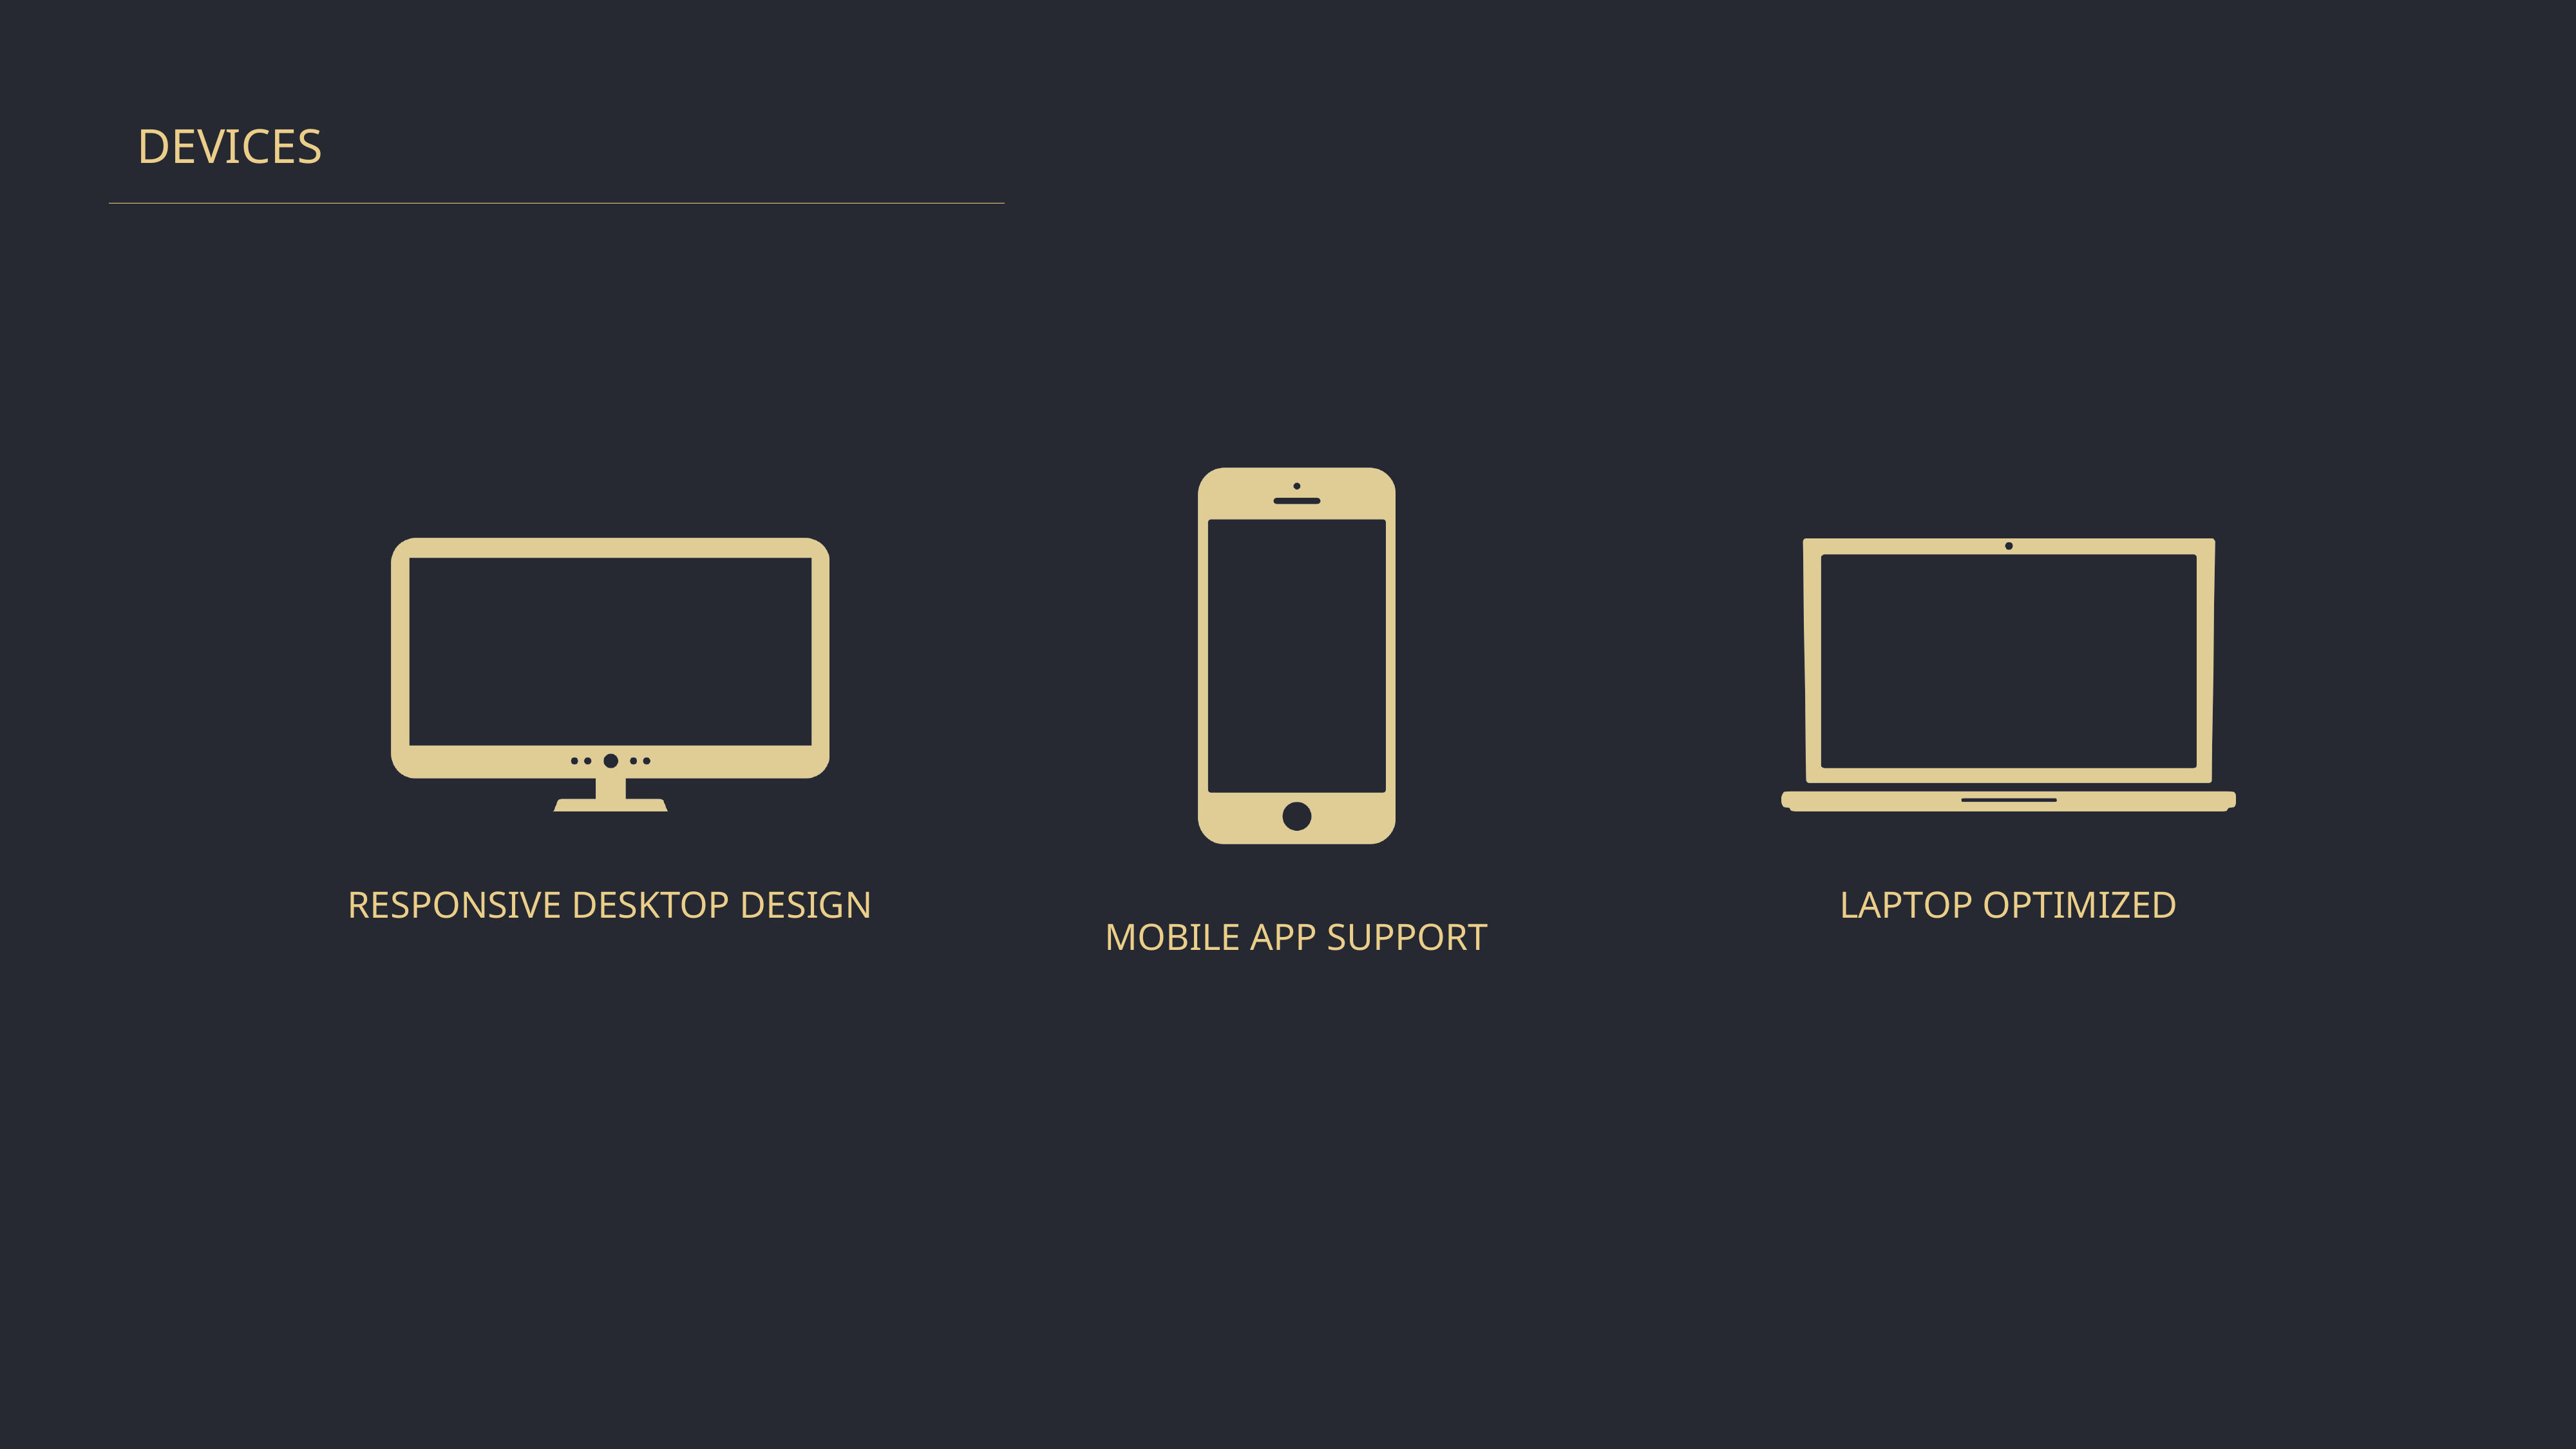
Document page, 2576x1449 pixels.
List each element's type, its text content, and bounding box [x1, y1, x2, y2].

text_box LAPTOP OPTIMIZED [1583, 876, 2434, 930]
text_box MOBILE APP SUPPORT [871, 909, 1722, 963]
picture [1781, 538, 2236, 811]
text_box RESPONSIVE DESKTOP DESIGN [184, 876, 1036, 930]
picture [1198, 468, 1395, 844]
text_box DEVICES [127, 111, 978, 178]
picture [390, 538, 829, 811]
